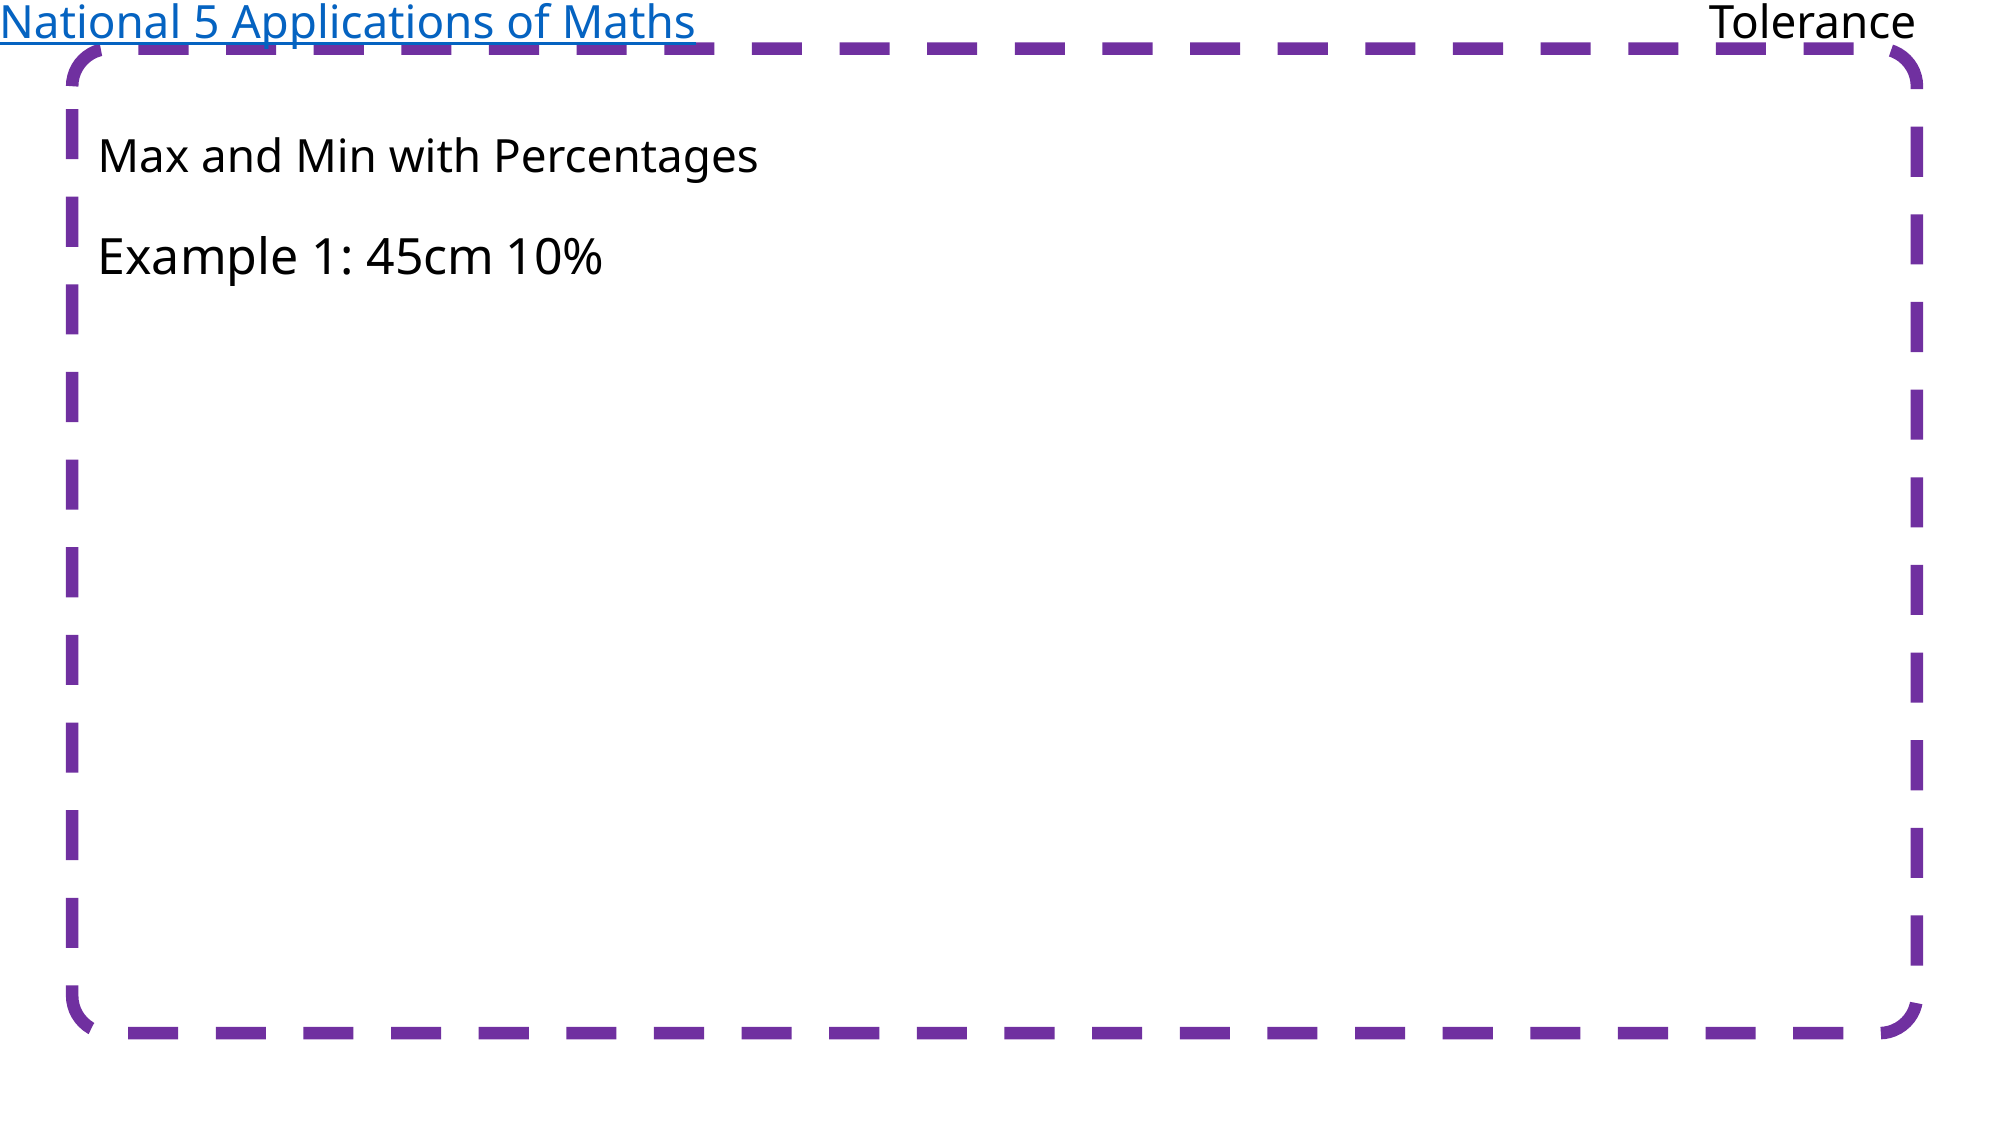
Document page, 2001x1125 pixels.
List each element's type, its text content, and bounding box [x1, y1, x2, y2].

text_box National 5 Applications of Maths [0, 0, 712, 63]
text_box [71, 47, 1919, 1035]
text_box Tolerance [1694, 0, 1931, 55]
text_box Max and Min with Percentages [83, 91, 1046, 189]
